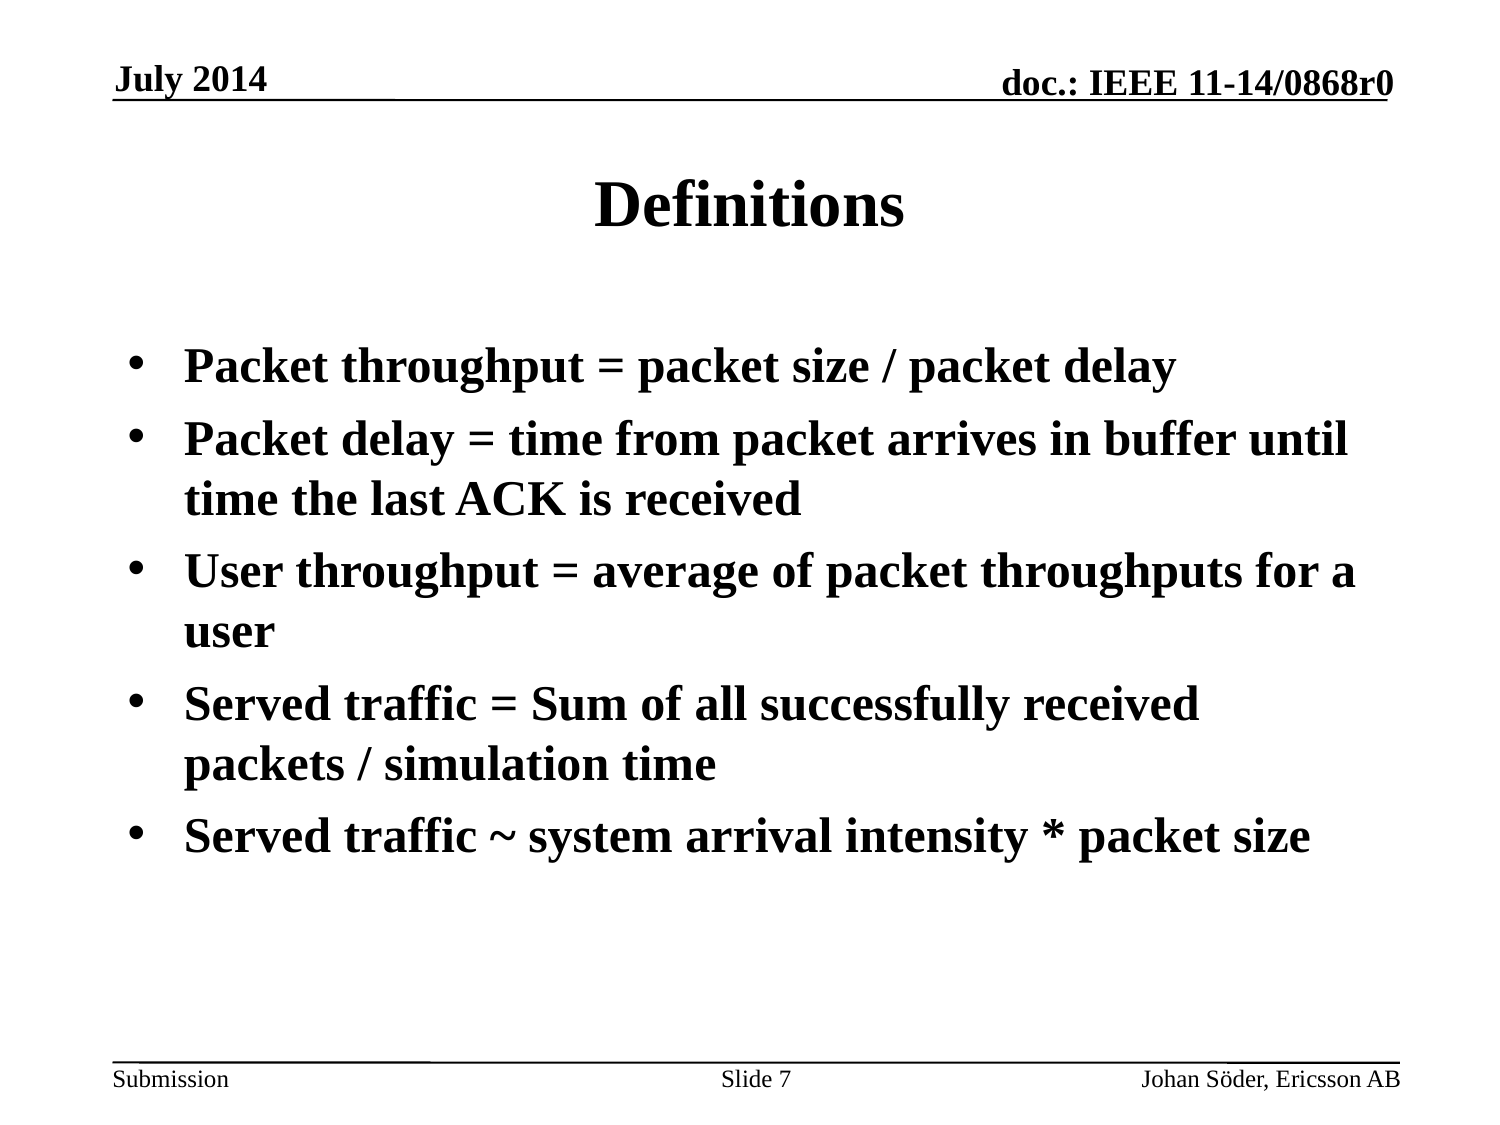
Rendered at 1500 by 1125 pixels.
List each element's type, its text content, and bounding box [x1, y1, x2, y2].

slide_number Slide 7 [712, 1061, 800, 1123]
list Packet throughput = packet size / packet delay Packet delay = time from packet arrives in buffer until time the last ACK is received User throughput = average of packet throughputs for a user Served traffic = Sum of all successfully received packets / simulation time Served traffic ~ system arrival intensity * packet size [112, 324, 1388, 1000]
footer Johan Söder, Ericsson AB [878, 1061, 1402, 1093]
title Definitions [112, 112, 1388, 288]
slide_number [114, 54, 423, 100]
